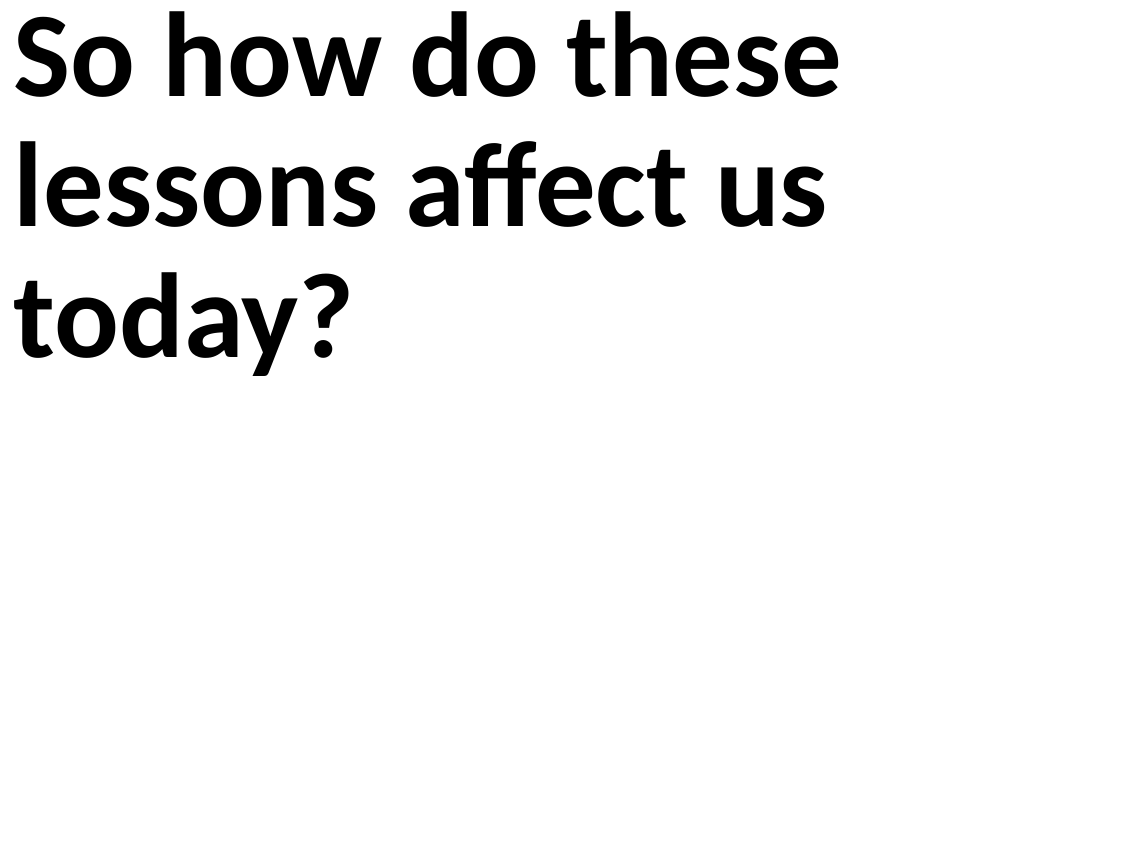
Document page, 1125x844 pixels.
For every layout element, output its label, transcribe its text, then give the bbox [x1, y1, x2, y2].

list So how do these lessons affect us today? [0, 0, 1125, 685]
